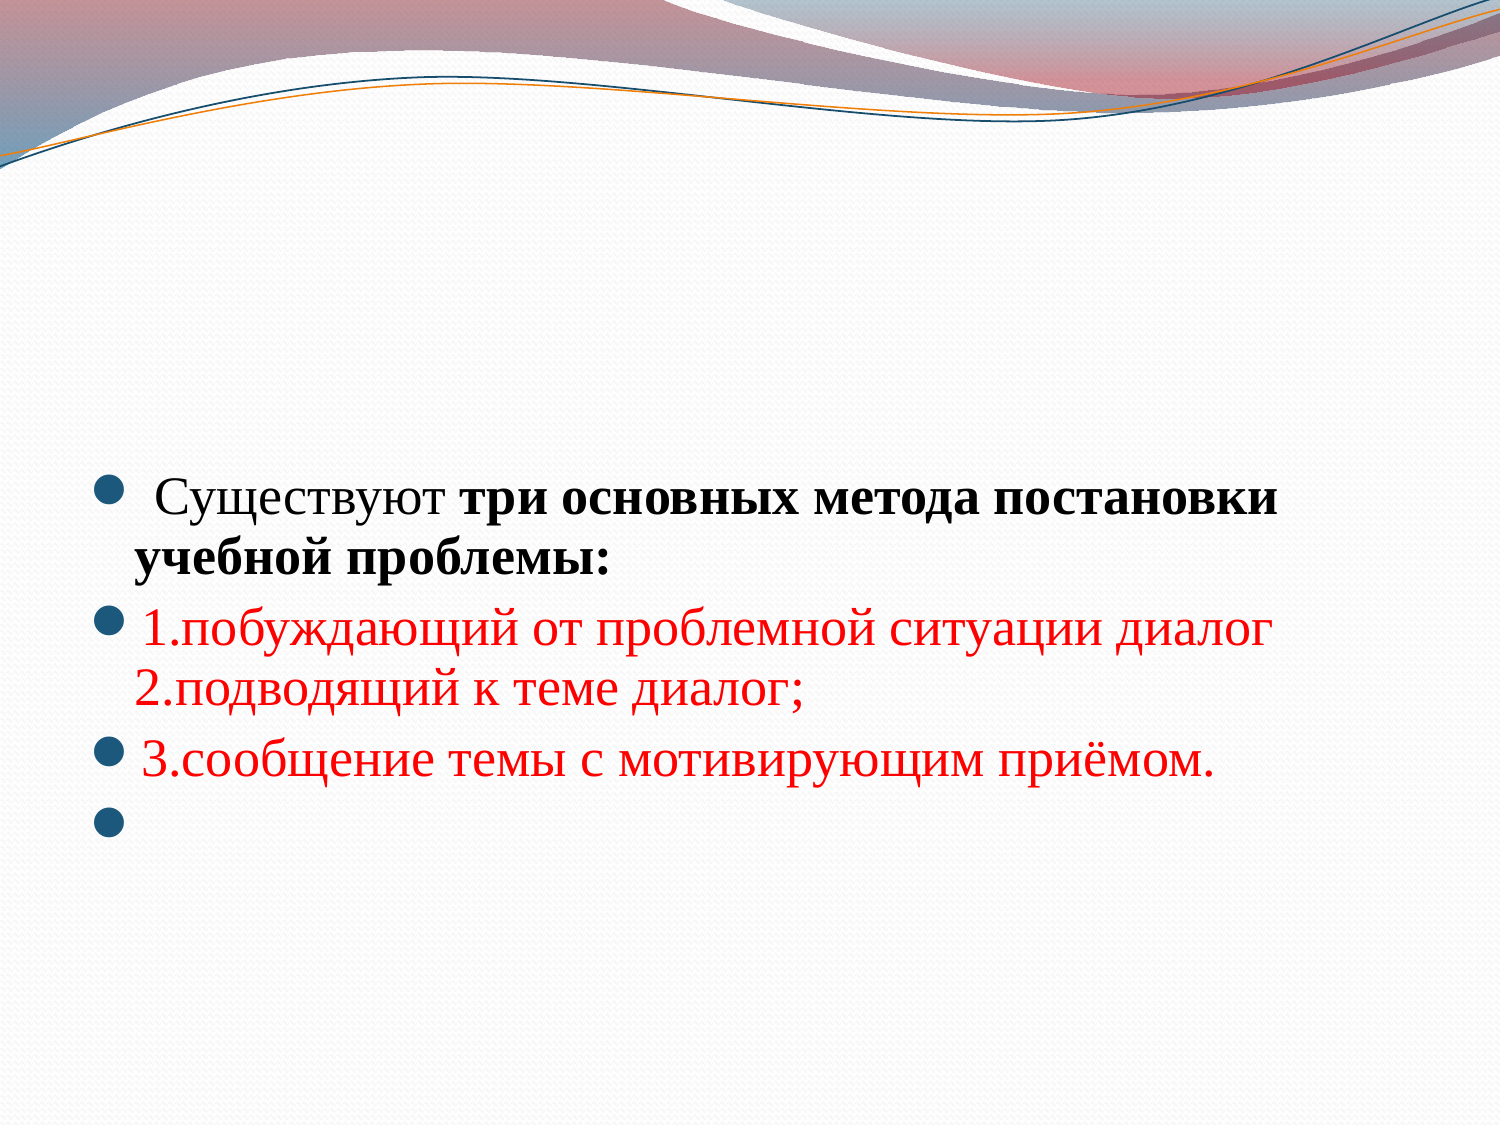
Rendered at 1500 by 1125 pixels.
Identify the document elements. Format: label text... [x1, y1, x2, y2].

list Существуют три основных метода постановки учебной проблемы: 1.побуждающий от проблемной ситуации диалог 2.подводящий к теме диалог; 3.сообщение темы с мотивирующим приёмом. [75, 317, 1425, 1038]
